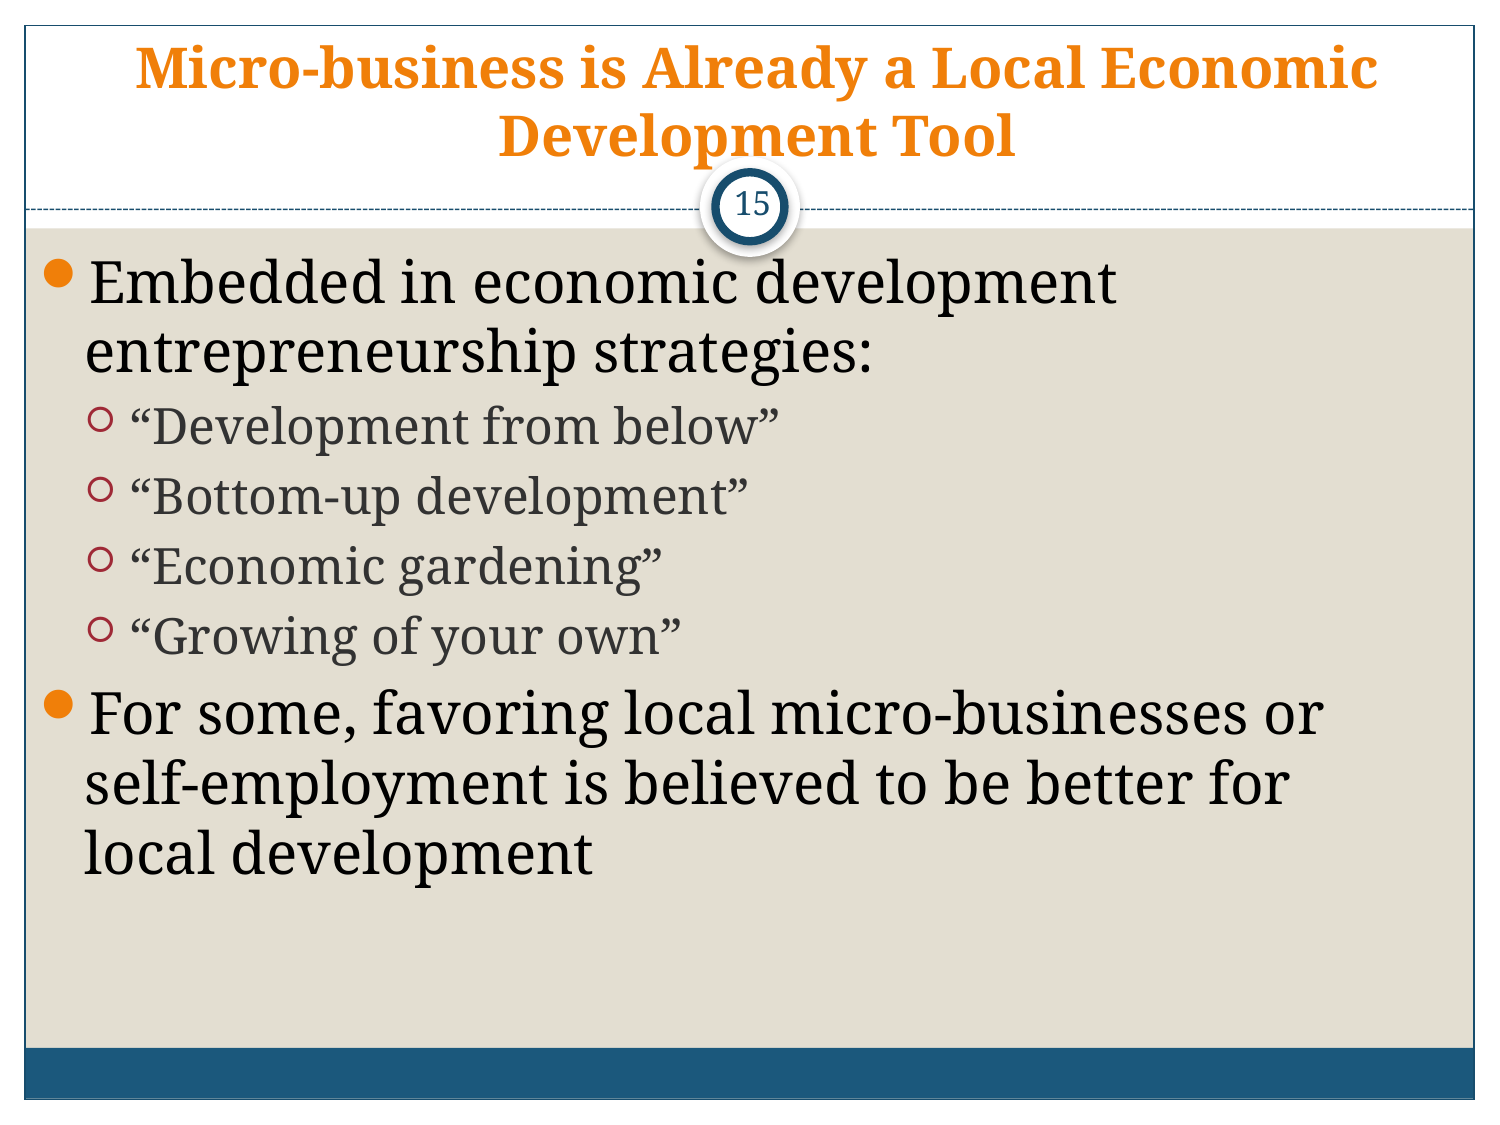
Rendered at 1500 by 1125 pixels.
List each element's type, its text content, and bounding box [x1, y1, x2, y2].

title Micro-business is Already a Local Economic Development Tool [37, 24, 1478, 175]
list Embedded in economic development entrepreneurship strategies: “Development from below” “Bottom-up development” “Economic gardening” “Growing of your own” For some, favoring local micro-businesses or self-employment is believed to be better for local development [24, 237, 1425, 1005]
slide_number 15 [715, 168, 791, 241]
